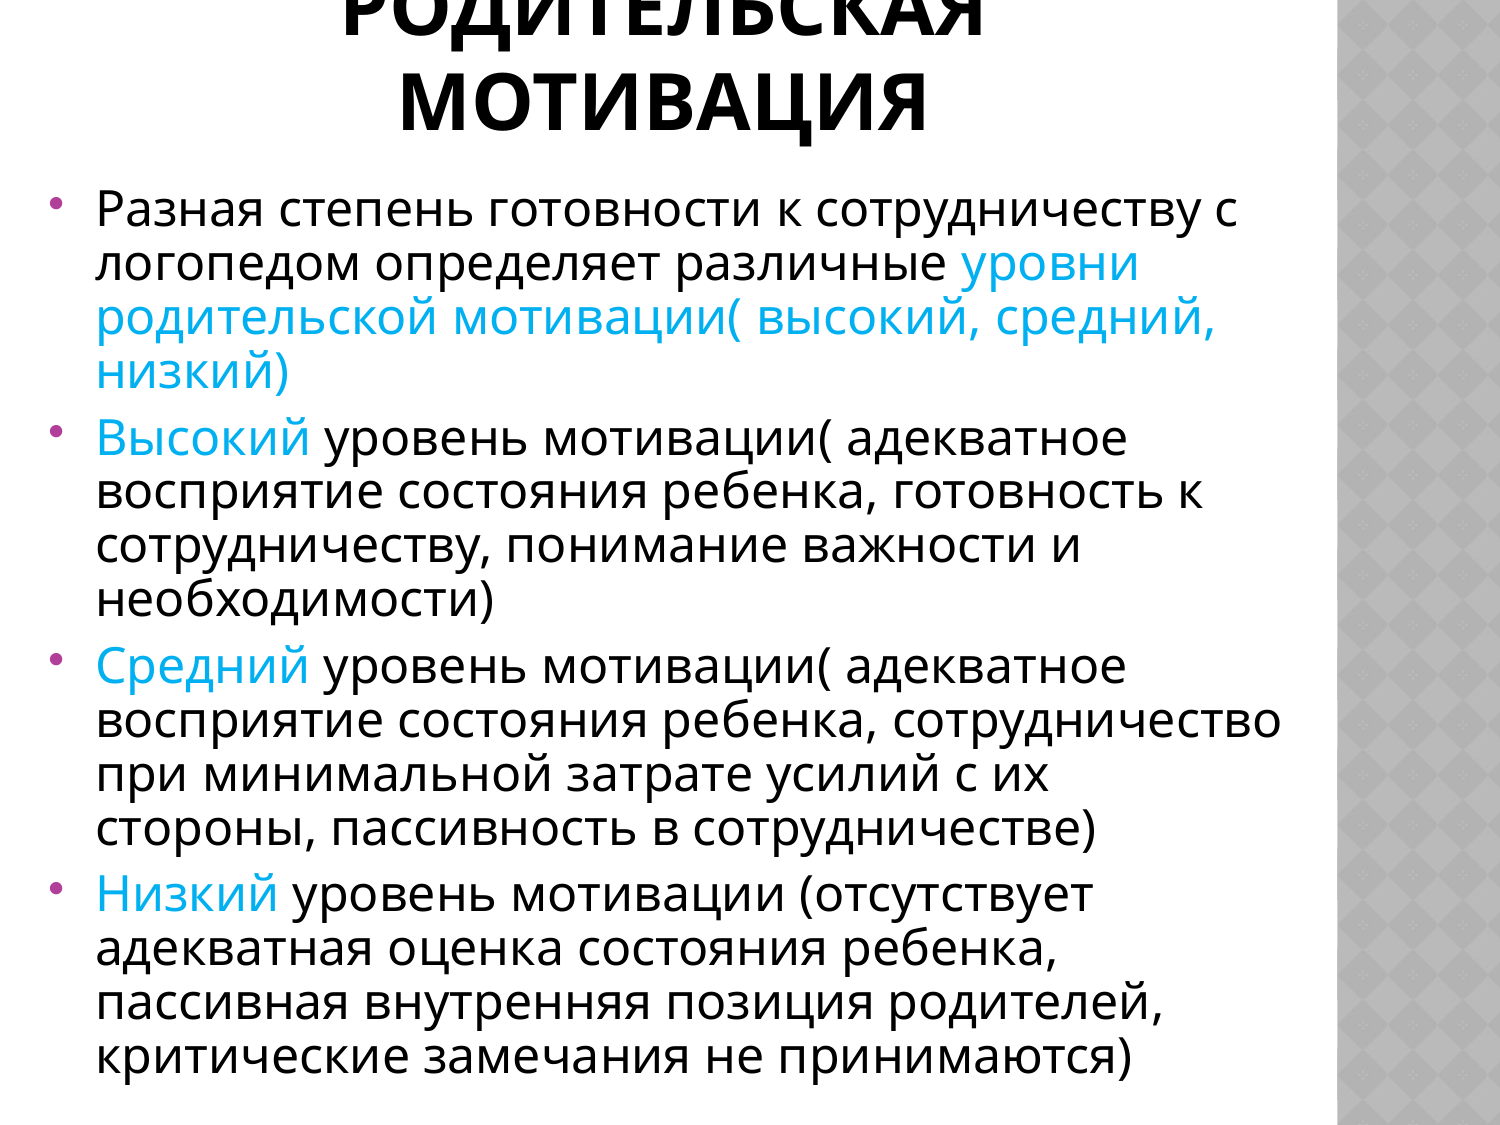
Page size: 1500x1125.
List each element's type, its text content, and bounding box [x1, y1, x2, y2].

list Разная степень готовности к сотрудничеству с логопедом определяет различные уровни родительской мотивации( высокий, средний, низкий) Высокий уровень мотивации( адекватное восприятие состояния ребенка, готовность к сотрудничеству, понимание важности и необходимости) Средний уровень мотивации( адекватное восприятие состояния ребенка, сотрудничество при минимальной затрате усилий с их стороны, пассивность в сотрудничестве) Низкий уровень мотивации (отсутствует адекватная оценка состояния ребенка, пассивная внутренняя позиция родителей, критические замечания не принимаются) [34, 175, 1301, 1032]
title Родительская мотивация [70, 35, 1258, 147]
